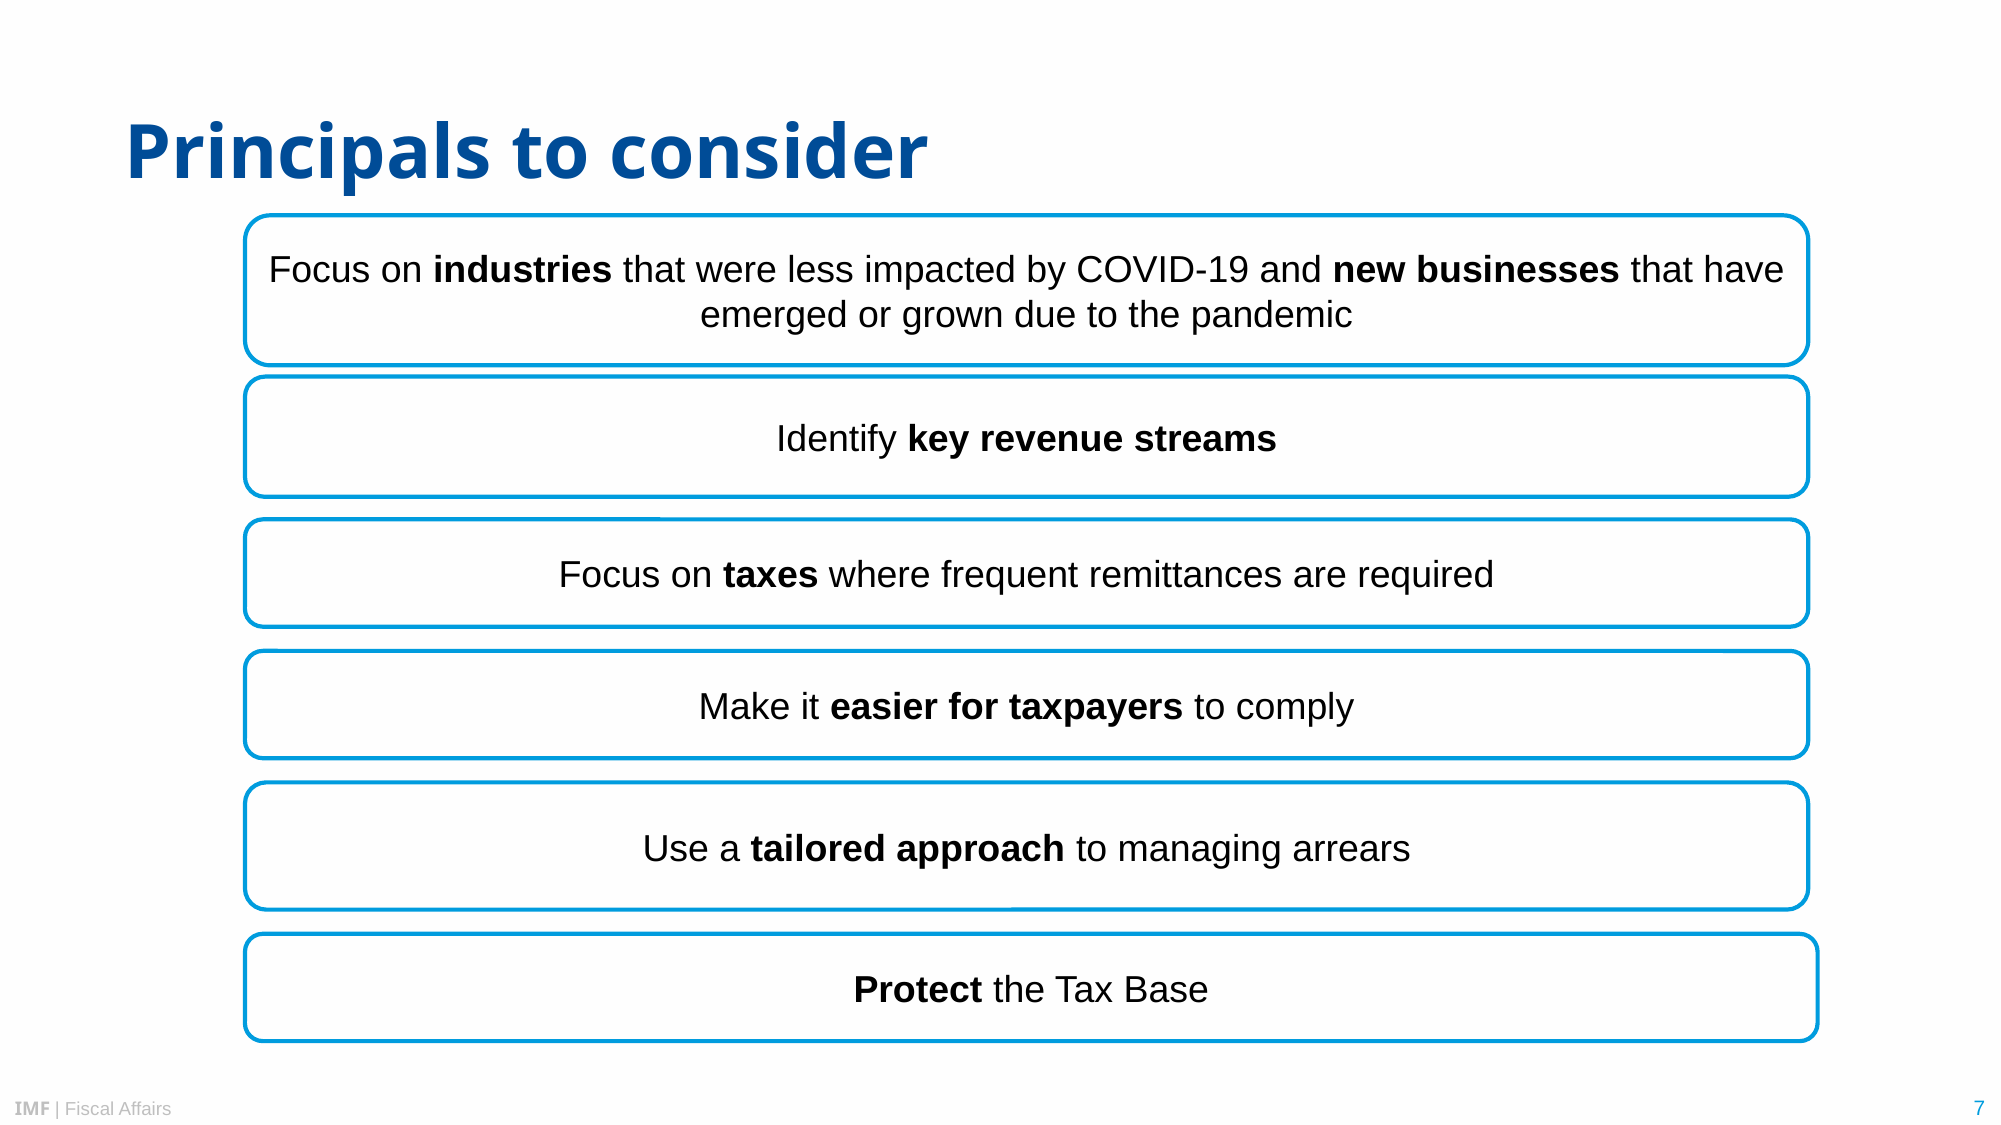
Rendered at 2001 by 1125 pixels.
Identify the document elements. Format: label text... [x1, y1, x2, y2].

text_box Protect the Tax Base [242, 931, 1820, 1044]
text_box Identify key revenue streams [242, 374, 1811, 499]
text_box Focus on industries that were less impacted by COVID-19 and new businesses that have emerged or grown due to the pandemic [242, 213, 1811, 368]
title Principals to consider [104, 61, 1872, 247]
text_box Focus on taxes where frequent remittances are required [242, 517, 1811, 629]
text_box Use a tailored approach to managing arrears [242, 780, 1811, 912]
text_box Make it easier for taxpayers to comply [242, 648, 1811, 761]
